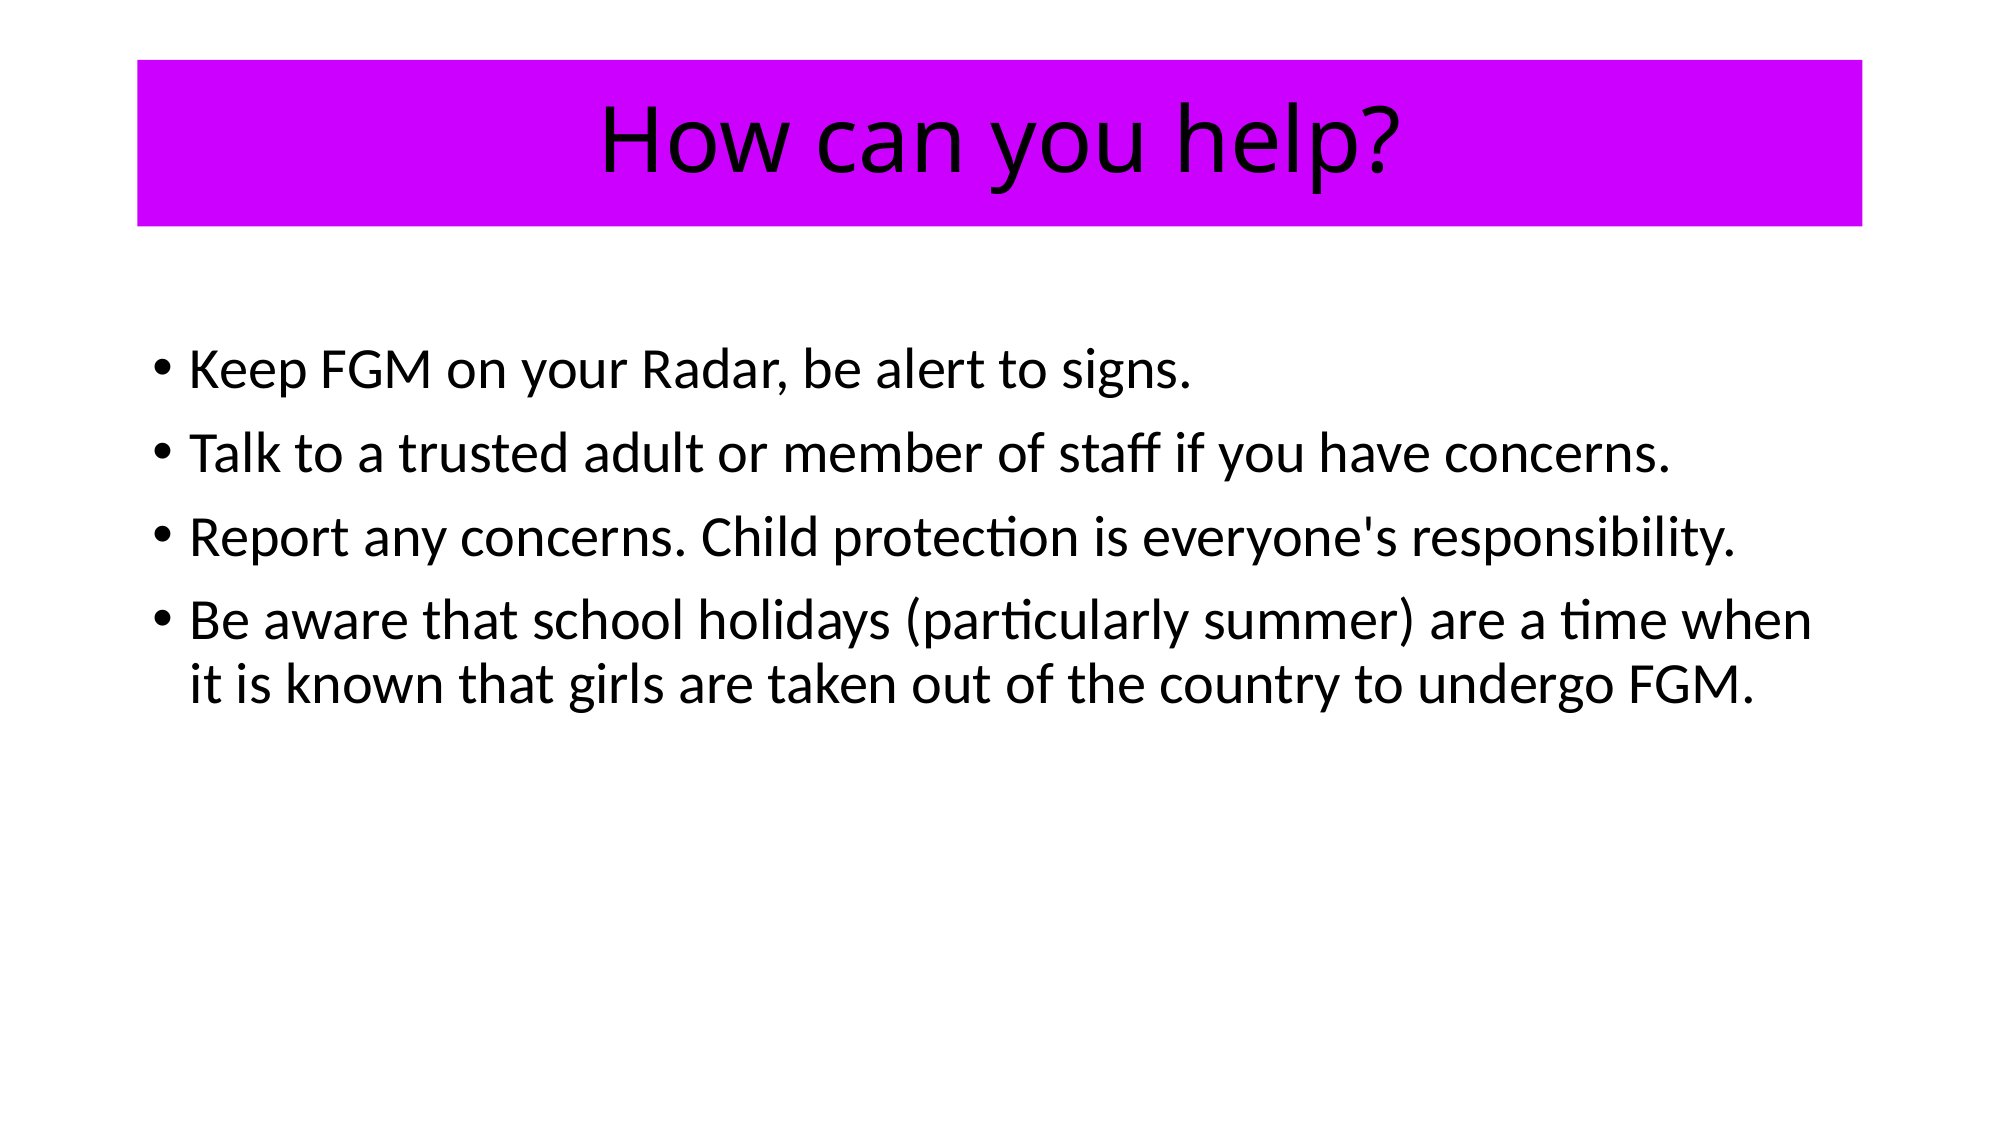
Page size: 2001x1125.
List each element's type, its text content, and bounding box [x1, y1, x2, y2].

list Keep FGM on your Radar, be alert to signs. Talk to a trusted adult or member of staff if you have concerns. Report any concerns. Child protection is everyone's responsibility. Be aware that school holidays (particularly summer) are a time when it is known that girls are taken out of the country to undergo FGM. [137, 330, 1863, 935]
title How can you help? [137, 59, 1863, 227]
